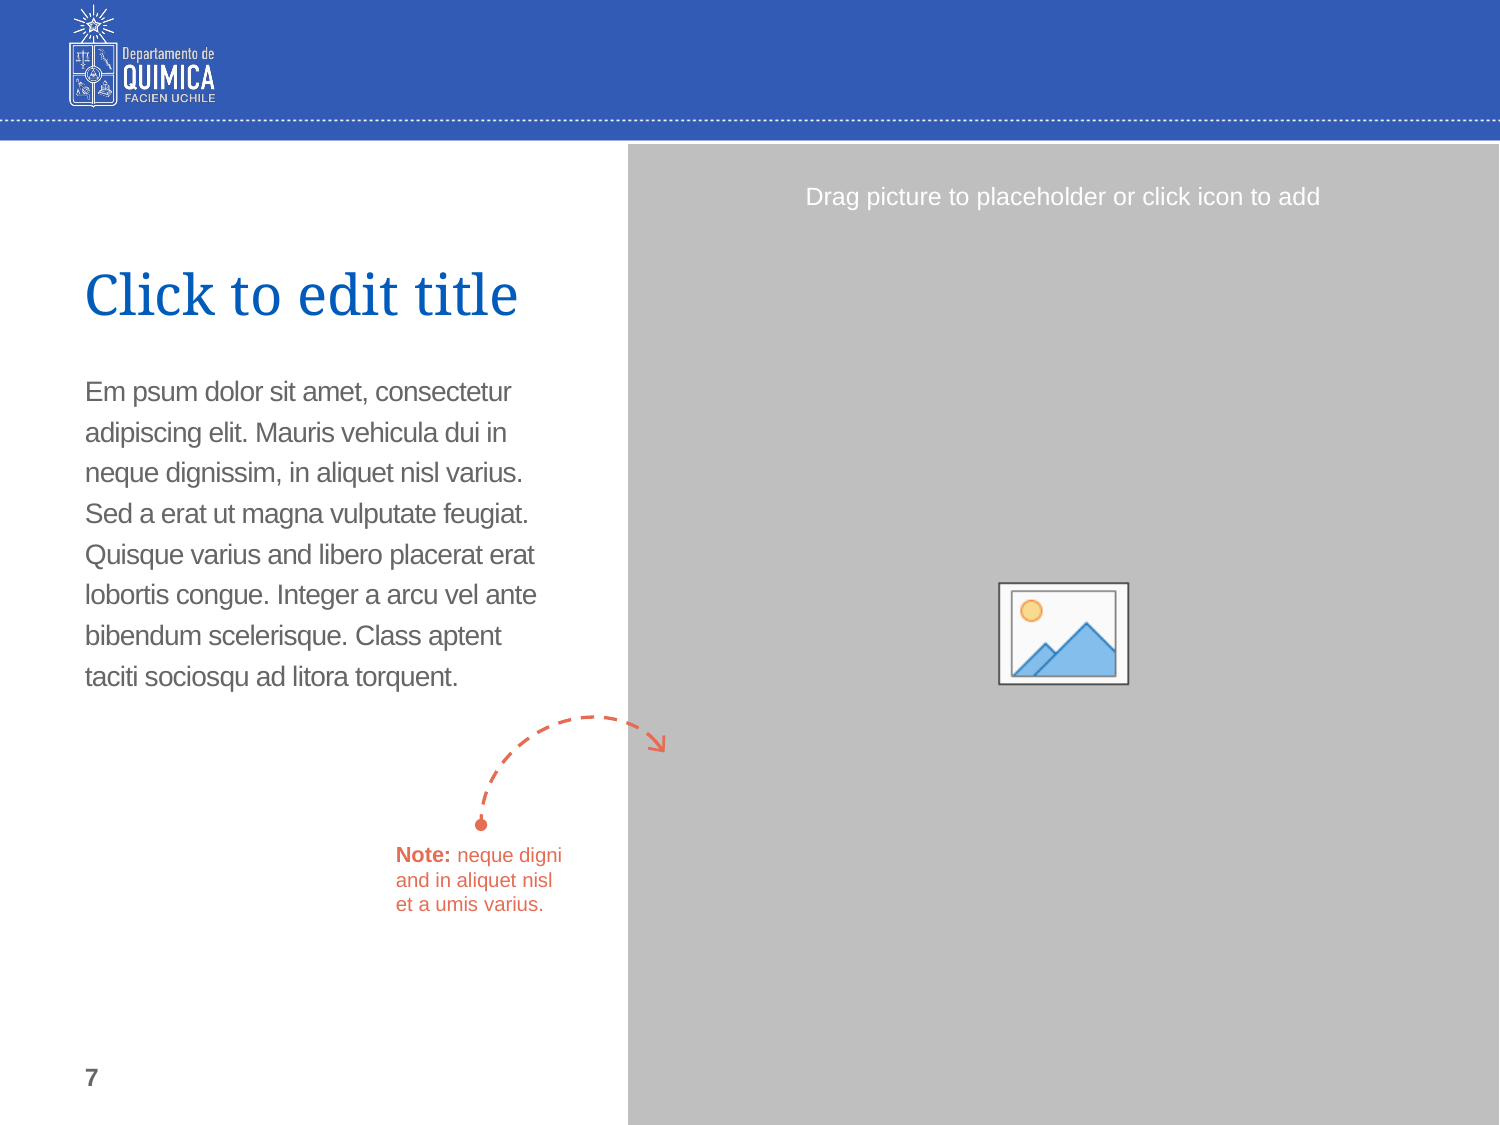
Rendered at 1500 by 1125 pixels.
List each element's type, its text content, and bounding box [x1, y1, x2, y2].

text_box Note: neque digni and in aliquet nisl et a umis varius. [381, 833, 608, 924]
picture [0, 0, 1500, 1125]
list Em psum dolor sit amet, consectetur adipiscing elit. Mauris vehicula dui in neque dignissim, in aliquet nisl varius. Sed a erat ut magna vulputate feugiat. Quisque varius and libero placerat erat lobortis congue. Integer a arcu vel ante bibendum scelerisque. Class aptent taciti sociosqu ad litora torquent. [70, 359, 563, 814]
text_box [474, 716, 627, 832]
title Click to edit title [70, 216, 596, 335]
